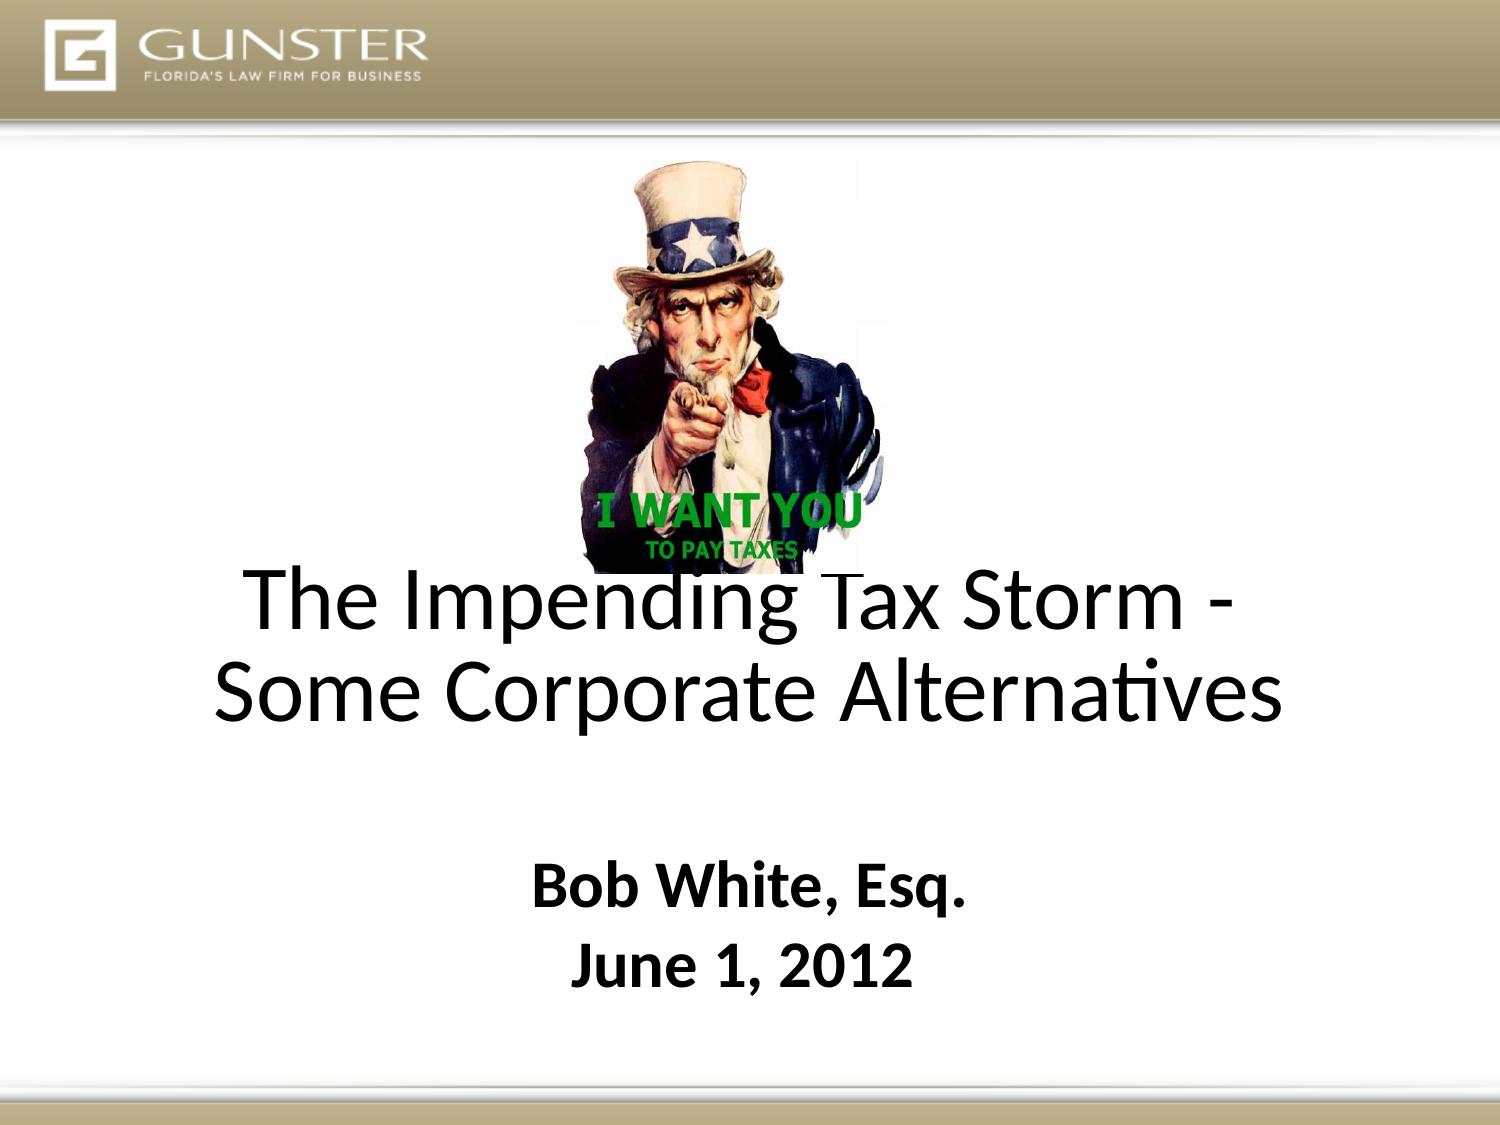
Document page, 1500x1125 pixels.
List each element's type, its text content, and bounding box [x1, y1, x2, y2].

picture [0, 0, 1500, 849]
text_box Bob White, Esq. June 1, 2012 [0, 849, 1500, 1125]
text_box The Impending Tax Storm - Some Corporate Alternatives [112, 185, 1388, 849]
